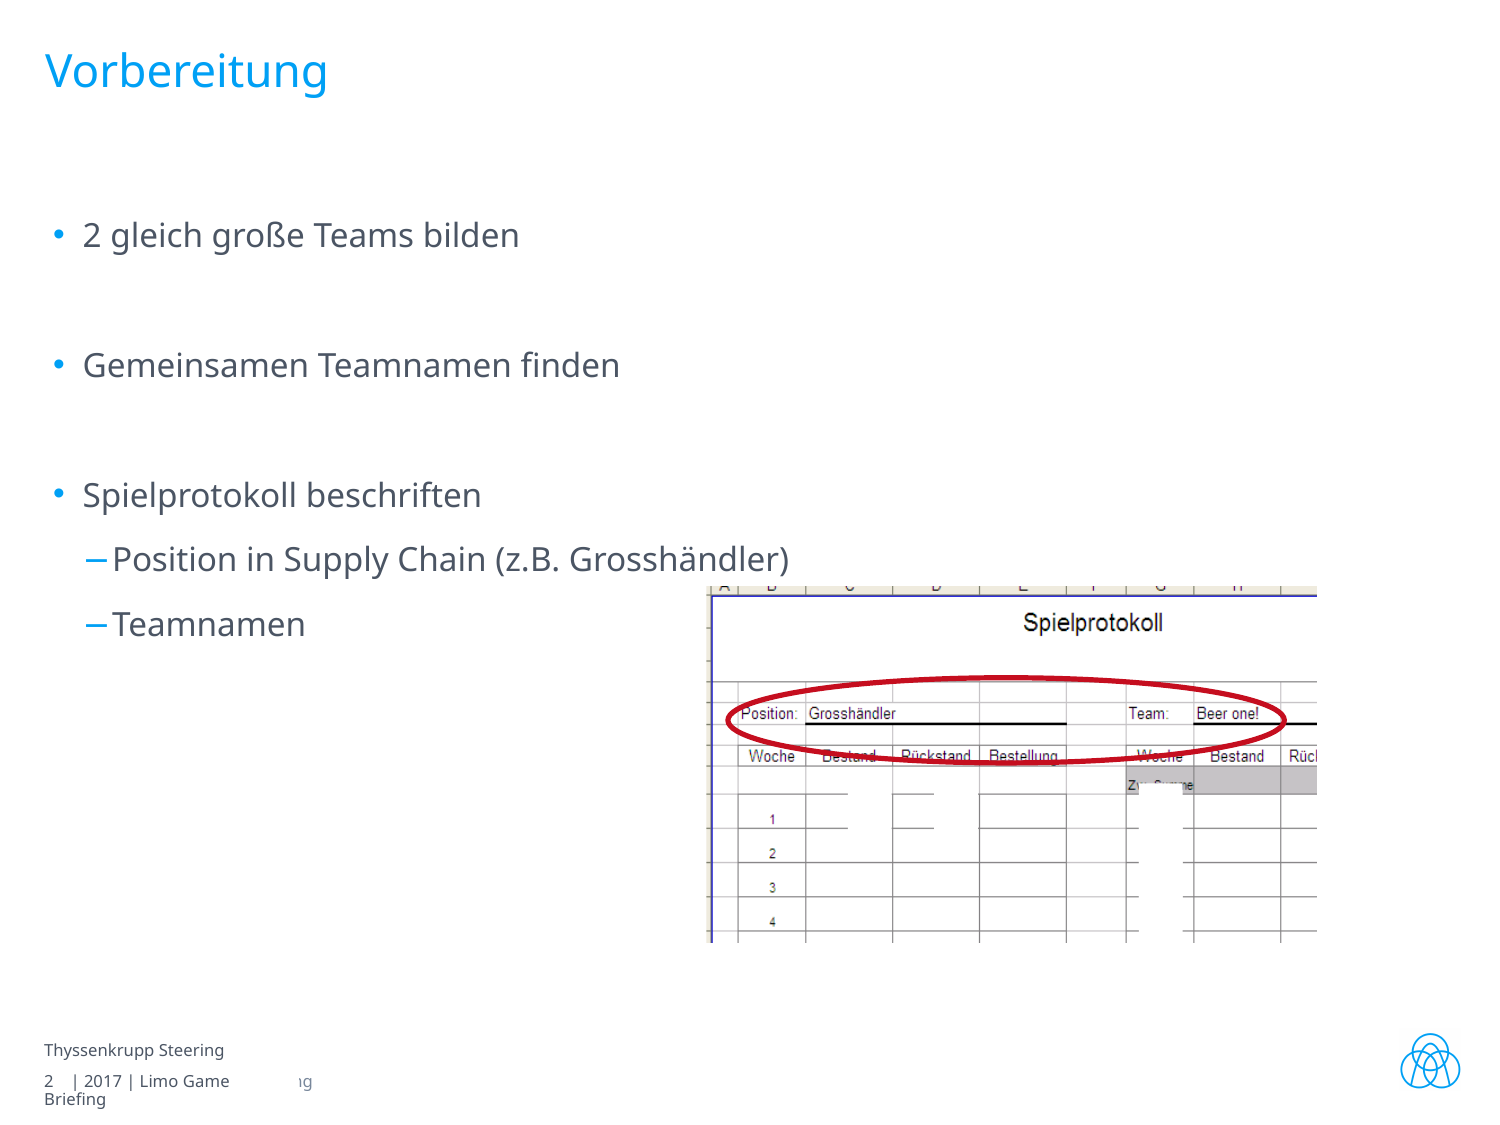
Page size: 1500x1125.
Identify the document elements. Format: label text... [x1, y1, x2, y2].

title Vorbereitung [45, 41, 1439, 97]
list 2 gleich große Teams bilden Gemeinsamen Teamnamen finden Spielprotokoll beschriften Position in Supply Chain (z.B. Grosshändler) Teamnamen [53, 214, 1471, 959]
picture [1399, 1028, 1461, 1091]
text_box Thyssenkrupp Steering 2 | 2017 | Limo Game Briefing [27, 1040, 301, 1112]
picture [706, 585, 1318, 943]
